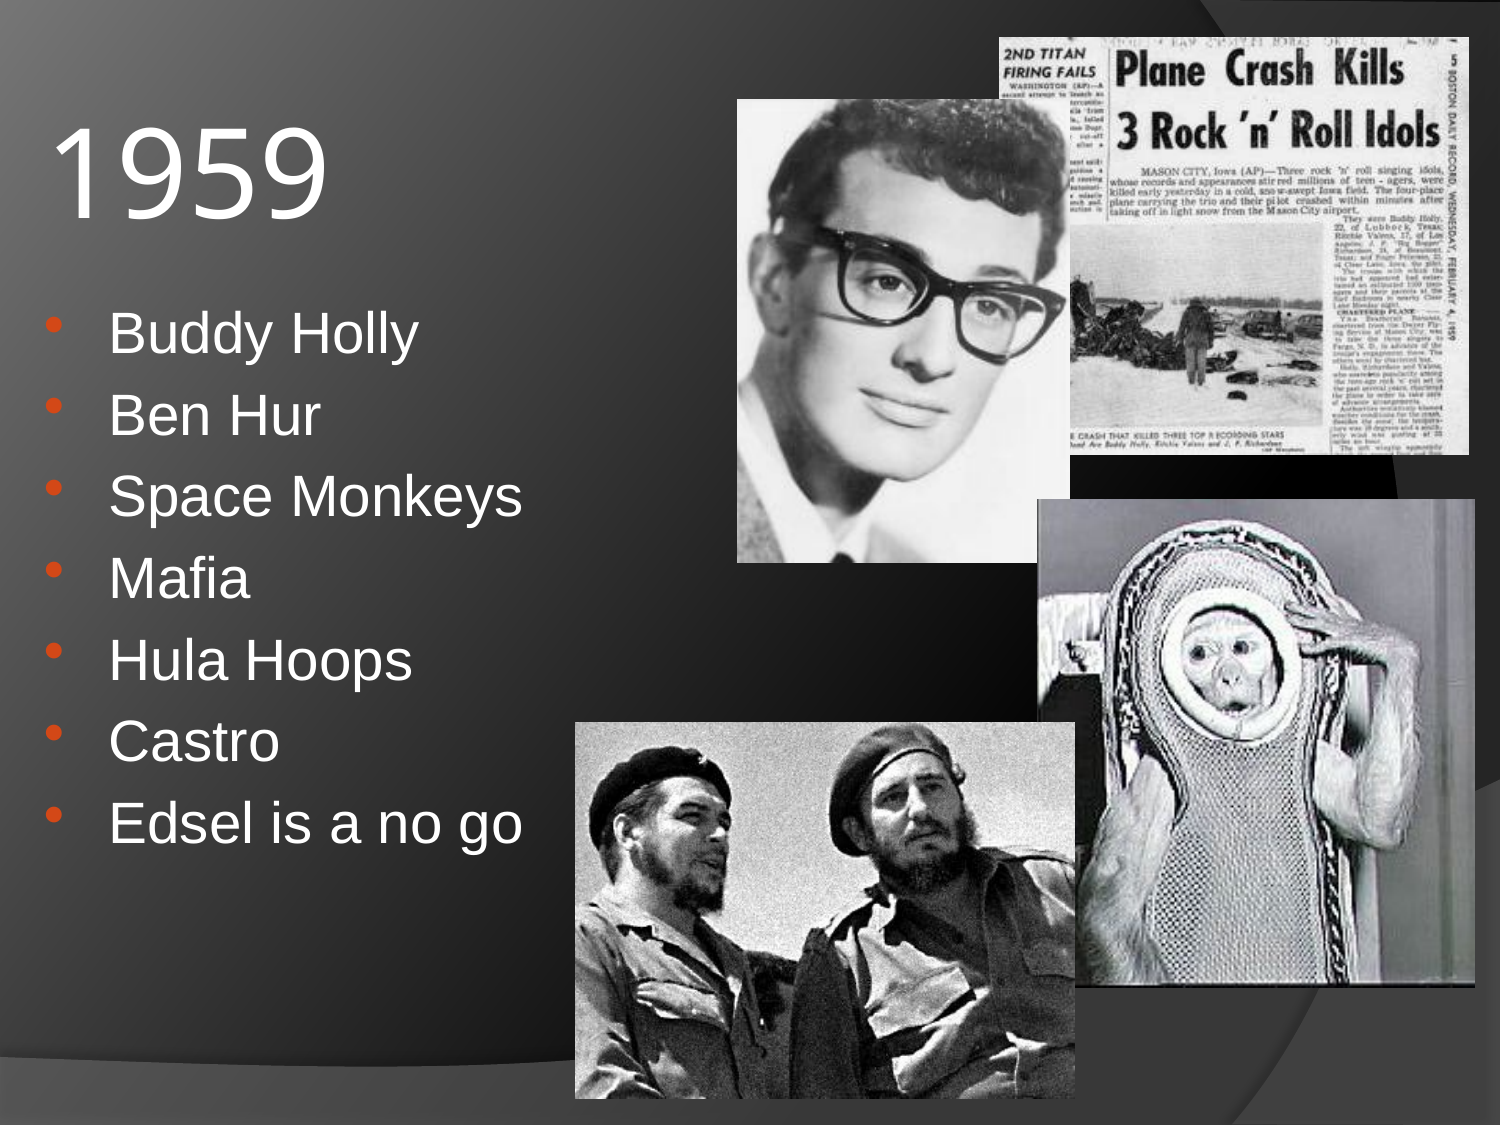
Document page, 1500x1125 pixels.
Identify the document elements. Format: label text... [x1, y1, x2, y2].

picture [1037, 499, 1475, 988]
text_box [737, 99, 1070, 563]
title 1959 [37, 74, 990, 263]
list Buddy Holly Ben Hur Space Monkeys Mafia Hula Hoops Castro Edsel is a no go [24, 287, 651, 963]
picture [574, 722, 1076, 1099]
picture [999, 37, 1469, 455]
